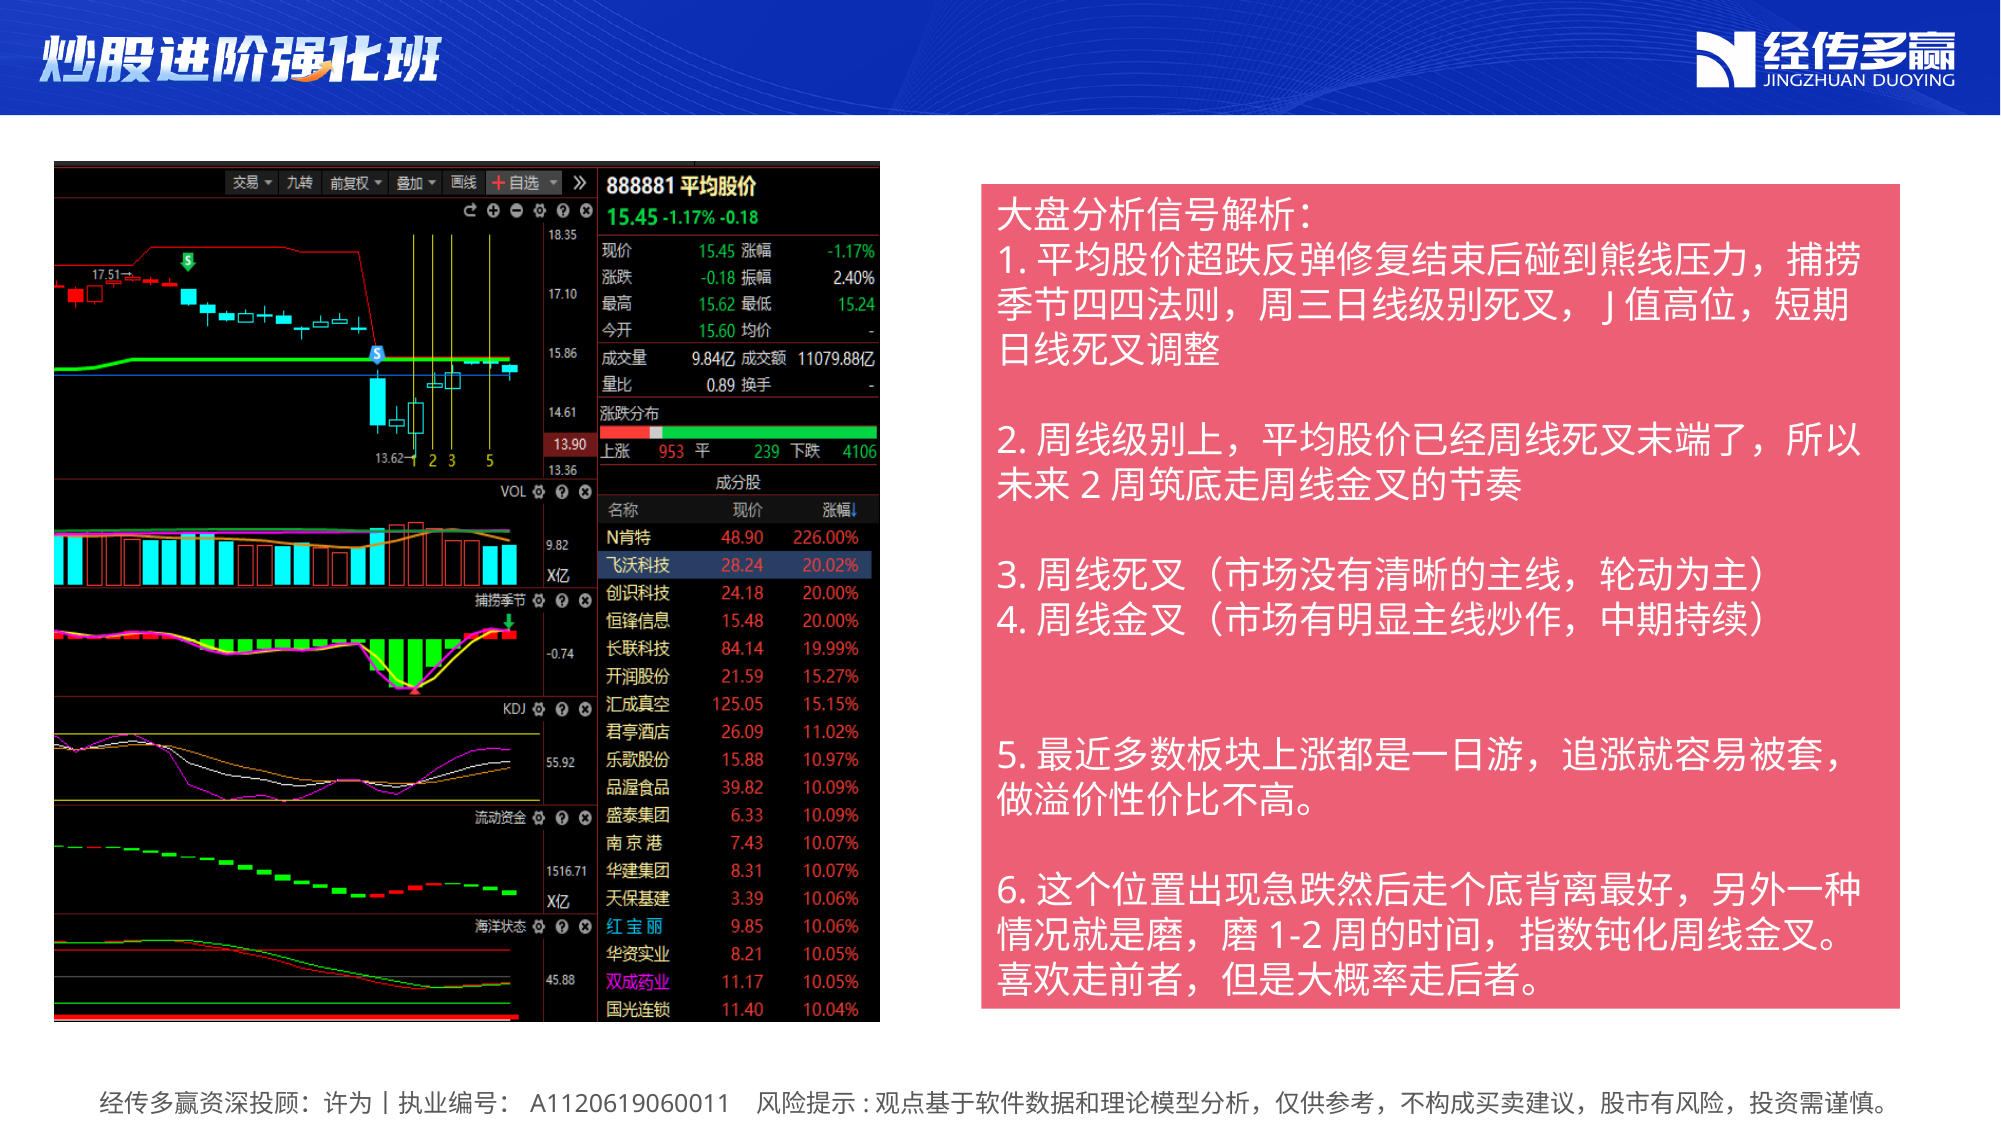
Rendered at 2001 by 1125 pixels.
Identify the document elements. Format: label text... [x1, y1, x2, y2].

picture [0, 0, 2001, 1125]
text_box 大盘分析信号解析： 1.平均股价超跌反弹修复结束后碰到熊线压力，捕捞季节四四法则，周三日线级别死叉，J值高位，短期日线死叉调整 2.周线级别上，平均股价已经周线死叉末端了，所以未来2周筑底走周线金叉的节奏 3.周线死叉（市场没有清晰的主线，轮动为主） 4.周线金叉（市场有明显主线炒作，中期持续） 5.最近多数板块上涨都是一日游，追涨就容易被套，做溢价性价比不高。 6.这个位置出现急跌然后走个底背离最好，另外一种情况就是磨，磨1-2周的时间，指数钝化周线金叉。喜欢走前者，但是大概率走后者。 [981, 184, 1900, 1009]
